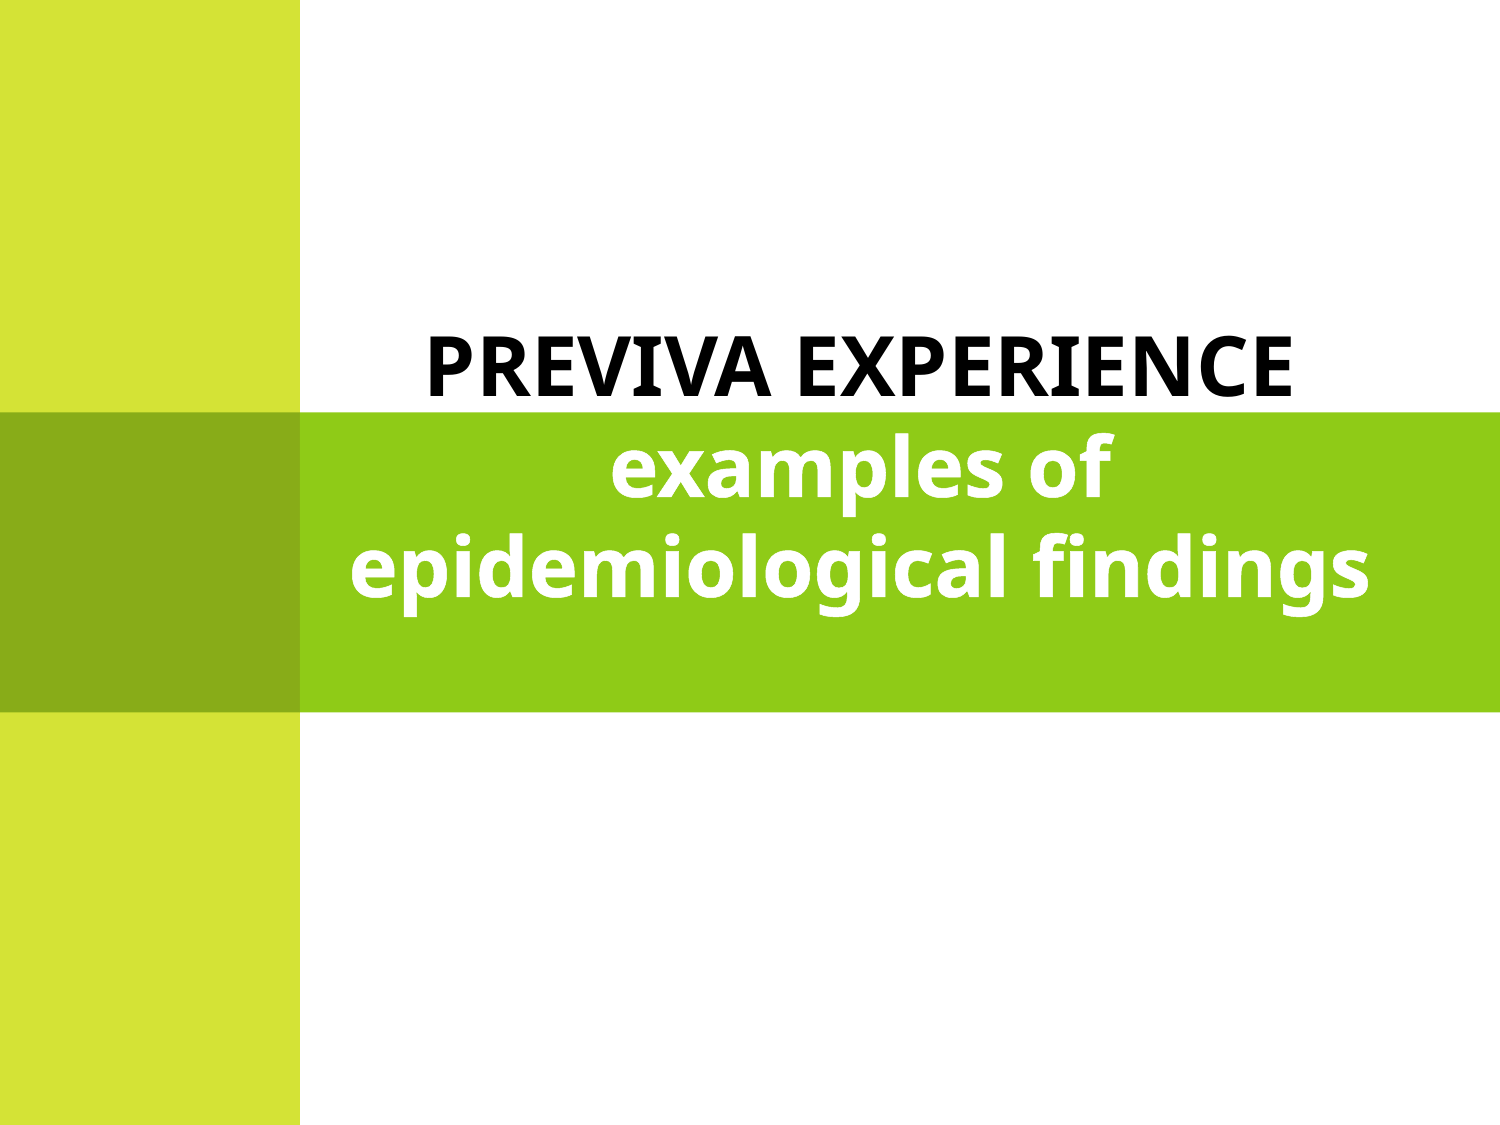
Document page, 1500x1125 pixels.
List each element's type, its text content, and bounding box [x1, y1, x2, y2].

title PREVIVA EXPERIENCE examples of epidemiological findings [316, 433, 1404, 622]
